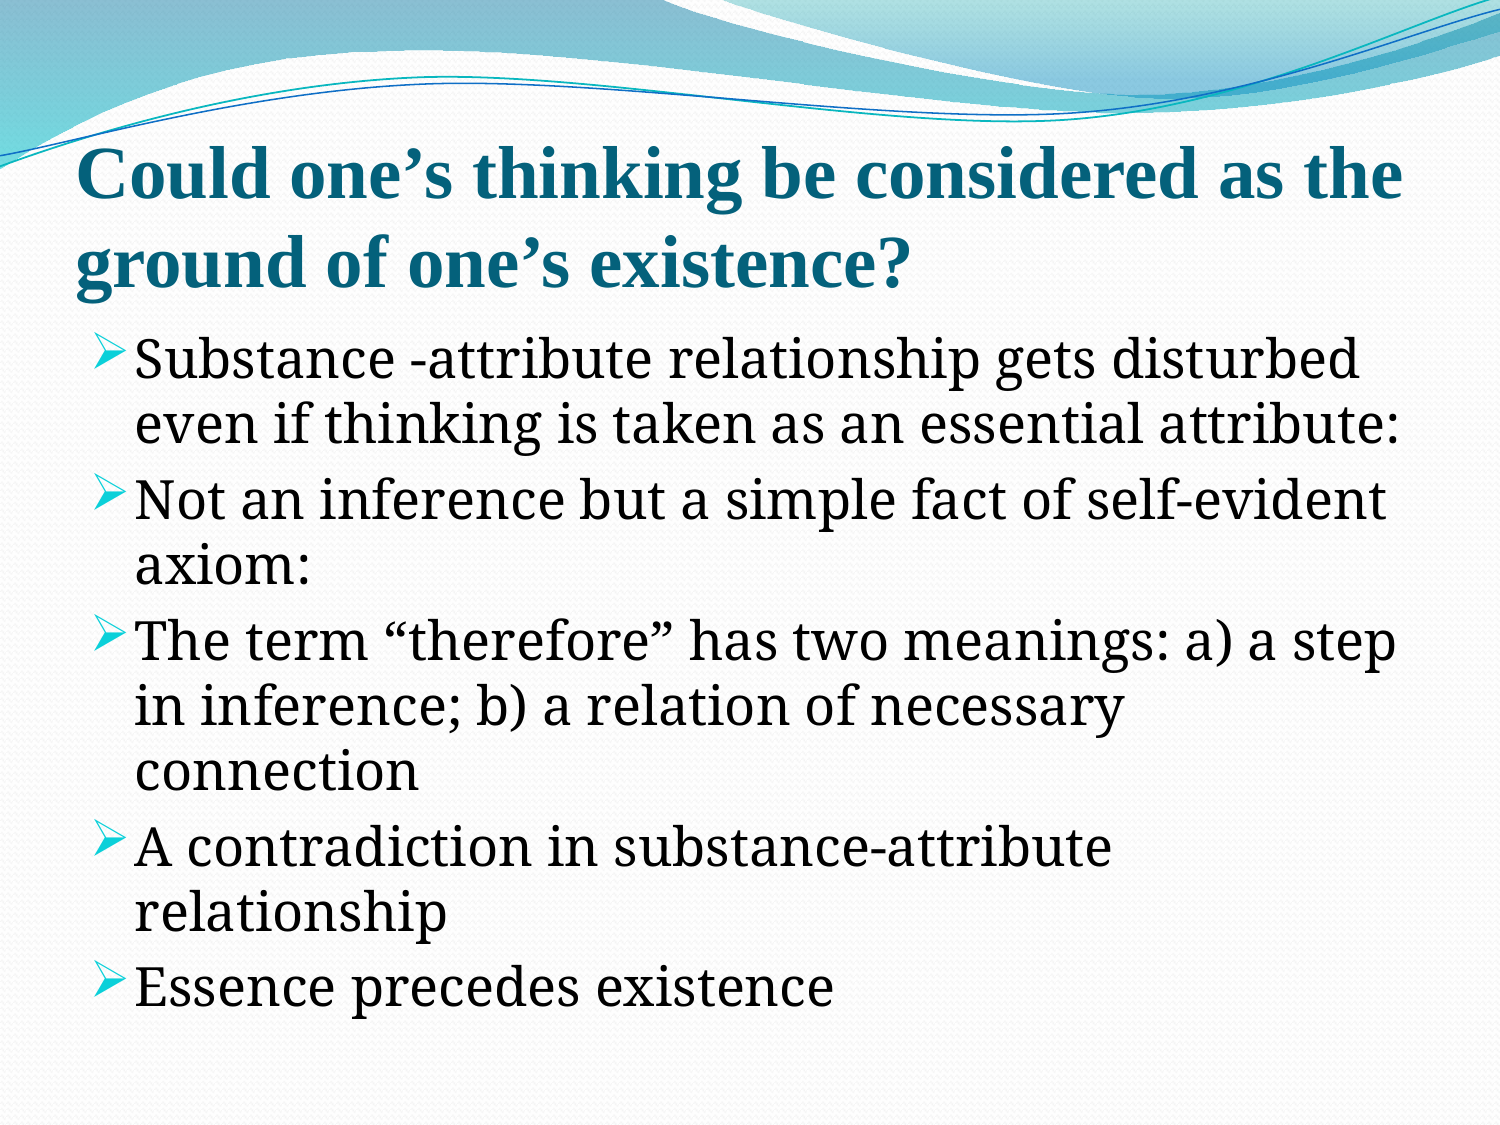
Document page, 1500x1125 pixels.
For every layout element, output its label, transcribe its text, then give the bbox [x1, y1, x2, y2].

title Could one’s thinking be considered as the ground of one’s existence? [75, 115, 1425, 303]
list Substance -attribute relationship gets disturbed even if thinking is taken as an essential attribute: Not an inference but a simple fact of self-evident axiom: The term “therefore” has two meanings: a) a step in inference; b) a relation of necessary connection A contradiction in substance-attribute relationship Essence precedes existence [75, 317, 1425, 1038]
